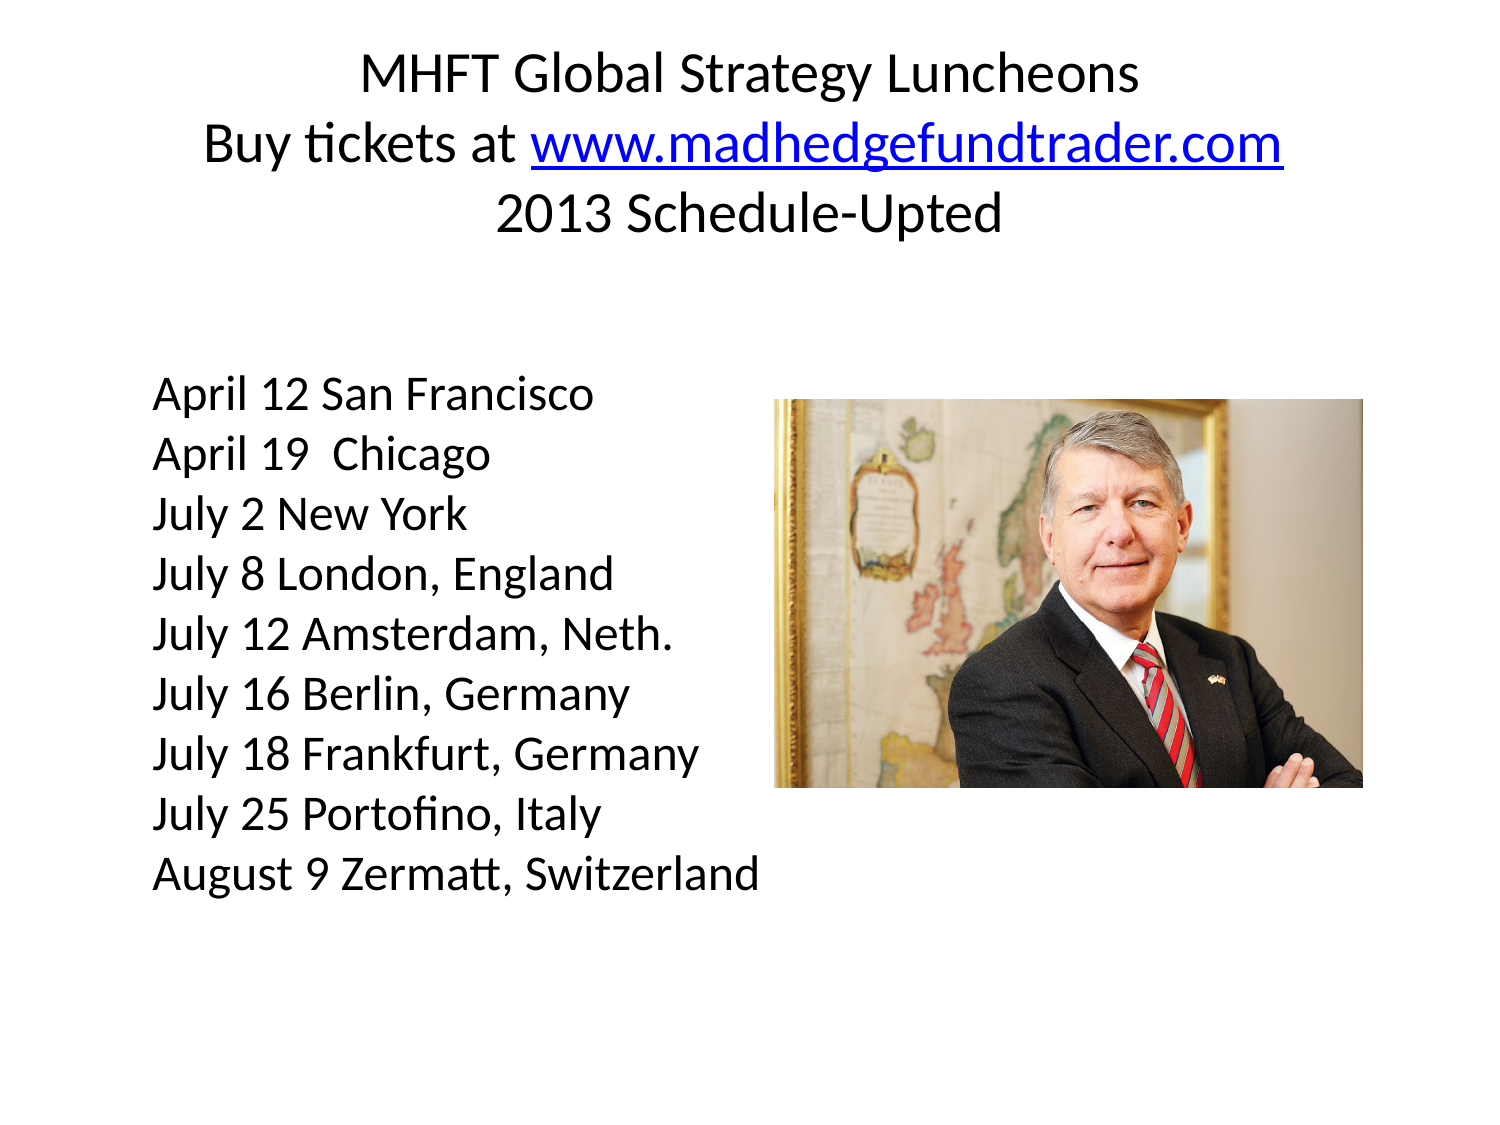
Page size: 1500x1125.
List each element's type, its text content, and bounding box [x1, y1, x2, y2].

title MHFT Global Strategy Luncheons Buy tickets at www.madhedgefundtrader.com 2013 Schedule-Upted [74, 44, 1426, 233]
picture [774, 399, 1363, 788]
list April 12 San Francisco April 19 Chicago July 2 New York July 8 London, England July 12 Amsterdam, Neth. July 16 Berlin, Germany July 18 Frankfurt, Germany July 25 Portofino, Italy August 9 Zermatt, Switzerland [137, 262, 1426, 1006]
